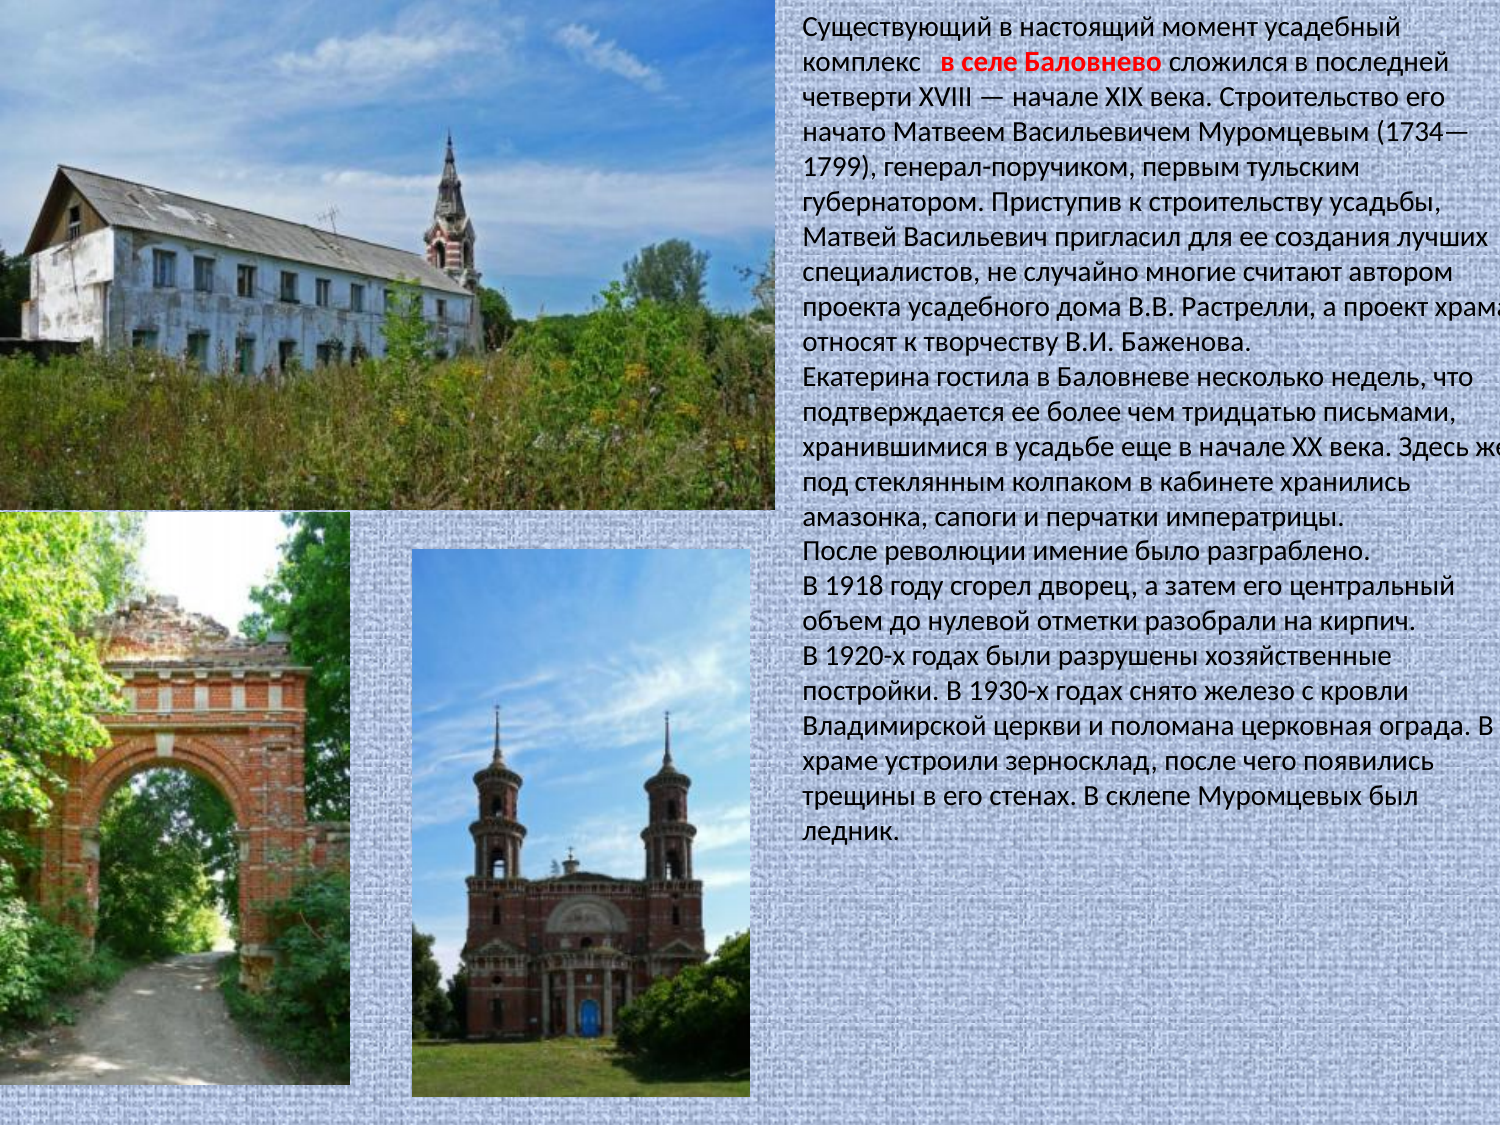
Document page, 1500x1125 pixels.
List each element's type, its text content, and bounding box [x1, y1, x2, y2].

picture [0, 0, 776, 510]
picture [412, 549, 751, 1097]
text_box Существующий в настоящий момент усадебный комплекс в селе Баловнево сложился в последней четверти XVIII — начале XIX века. Строительство его начато Матвеем Васильеви­чем Муромцевым (1734—1799), генерал-поручиком, первым тульским губернатором. Приступив к строительству усадьбы, Матвей Васильевич пригласил для ее создания лучших специалистов, не случайно многие считают автором проекта уса­дебного дома В.В. Растрелли, а проект храма относят к творчеству В.И. Баженова. Екатерина гостила в Баловневе несколько недель, что подтверждается ее более чем тридцатью письмами, хранившимися в усадьбе еще в начале XX века. Здесь же под стеклянным колпаком в кабинете хранились амазонка, сапоги и перчатки императрицы. После революции имение было разграблено. В 1918 году сгорел дворец, а затем его центральный объем до нулевой отметки разобрали на кирпич. В 1920-х годах были разрушены хозяйственные постройки. В 1930-х годах снято железо с кровли Владимирской церкви и поломана церковная ограда. В храме устроили зерносклад, после чего появились трещины в его стенах. В склепе Муромцевых был ледник. [787, 0, 1500, 899]
picture [0, 512, 351, 1085]
